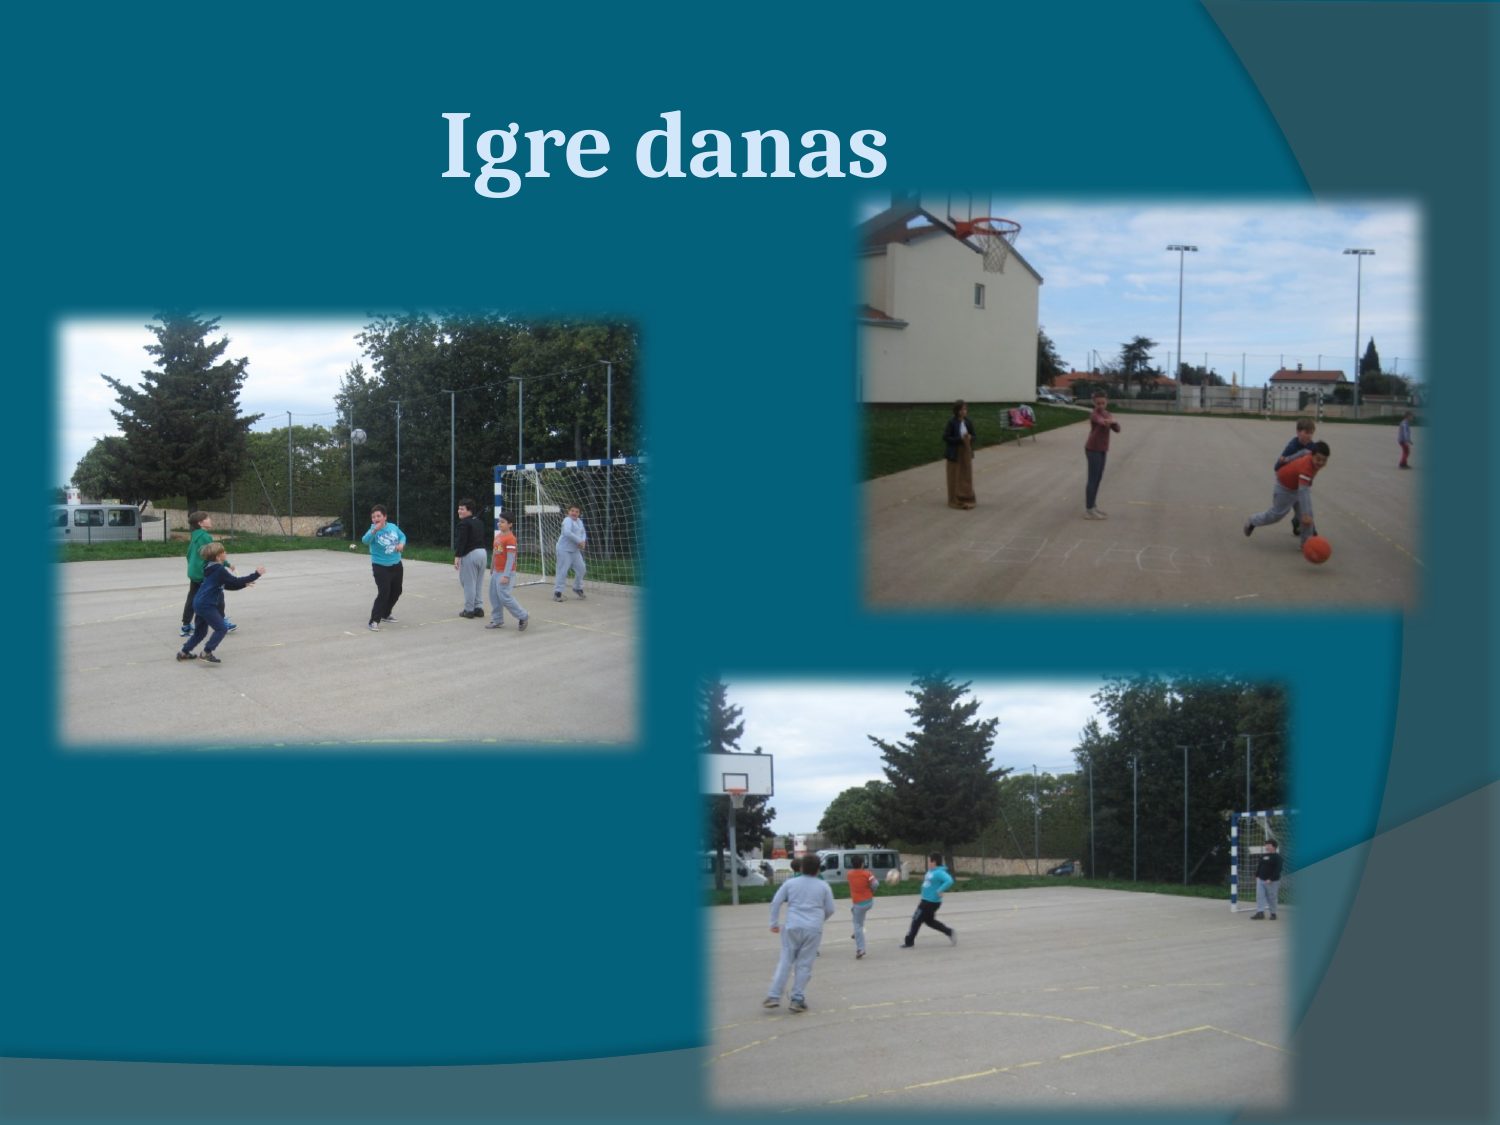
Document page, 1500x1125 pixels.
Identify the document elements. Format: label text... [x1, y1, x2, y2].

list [690, 664, 1306, 1125]
title Igre danas [75, 45, 1300, 233]
picture [851, 184, 1438, 630]
picture [46, 307, 651, 759]
